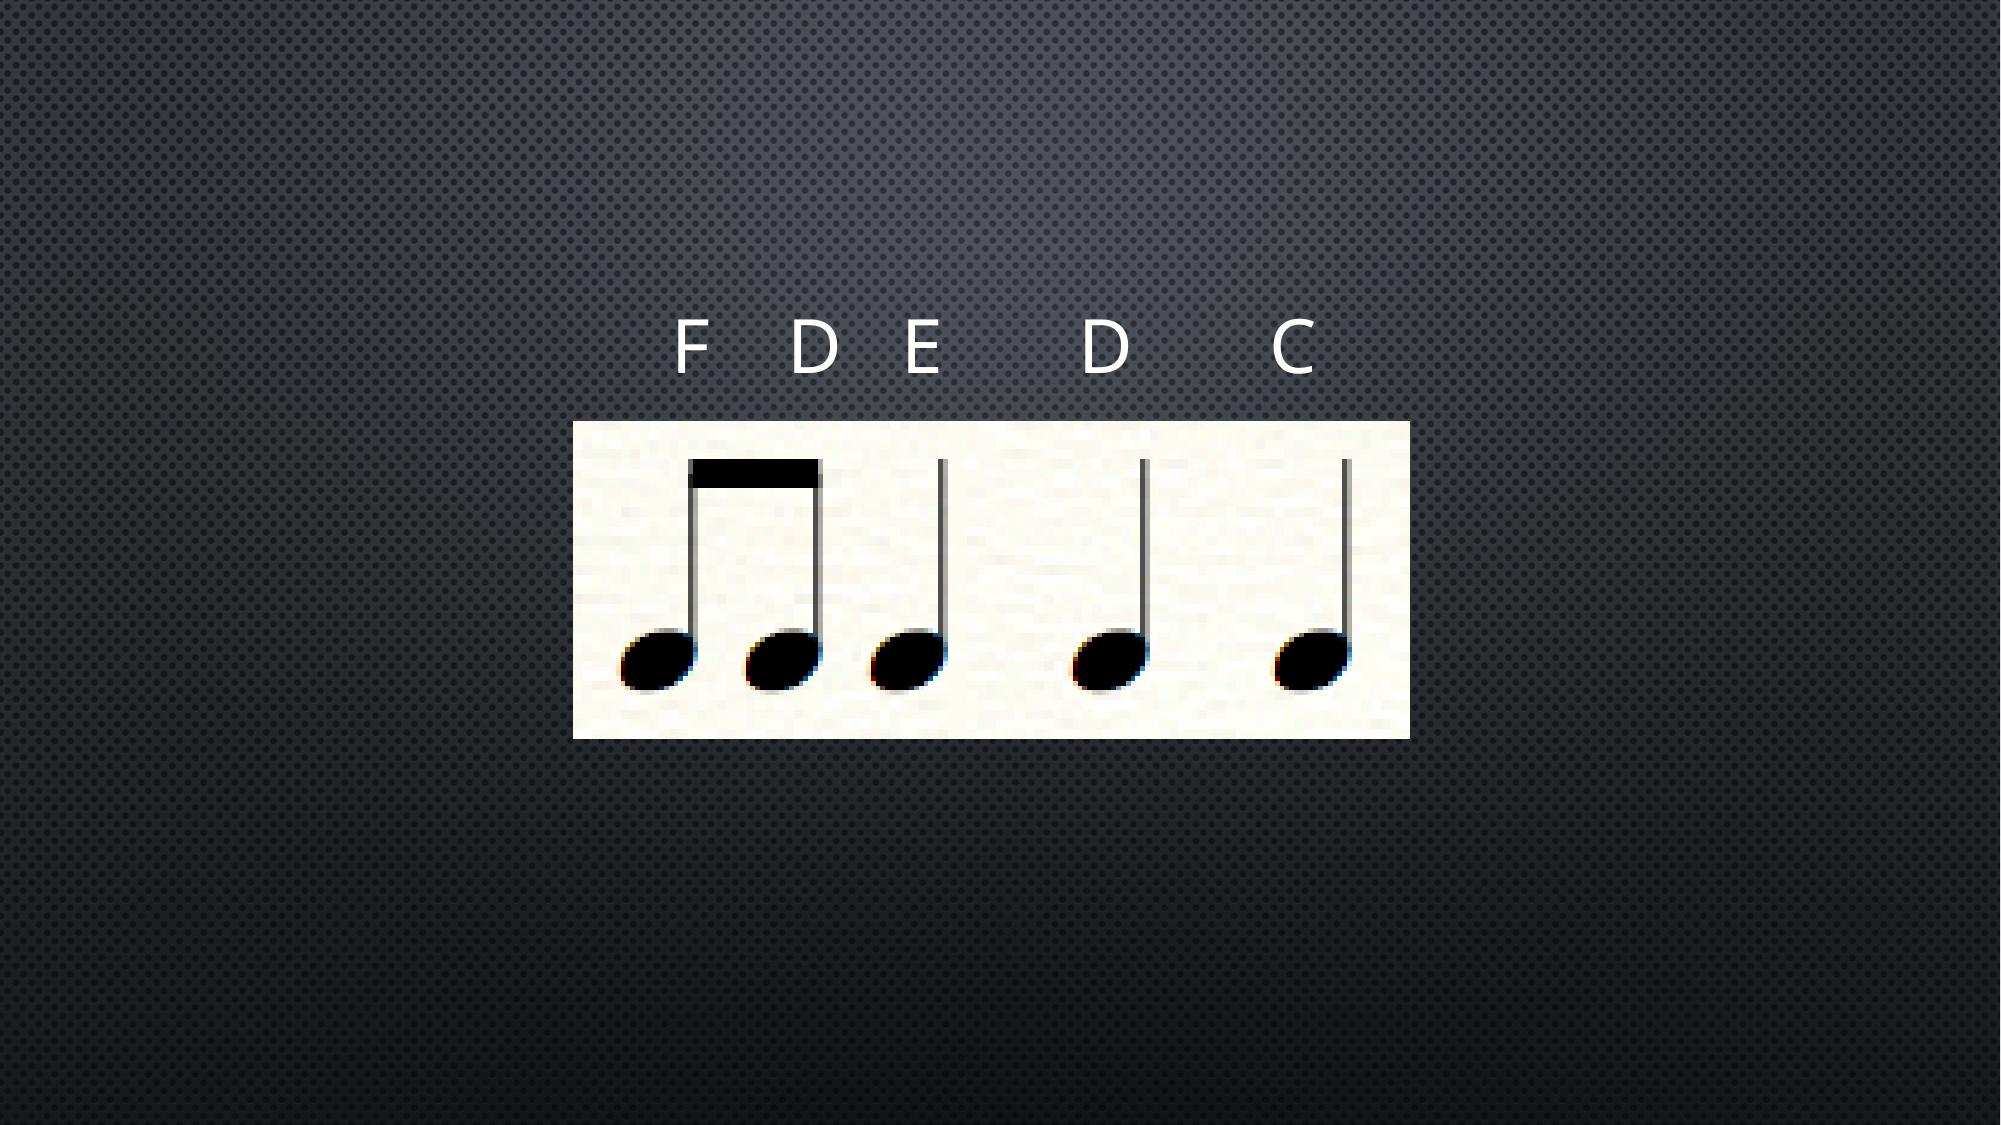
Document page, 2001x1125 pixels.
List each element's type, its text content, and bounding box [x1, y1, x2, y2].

text_box F D E D C [656, 290, 1455, 396]
picture [573, 421, 1410, 739]
